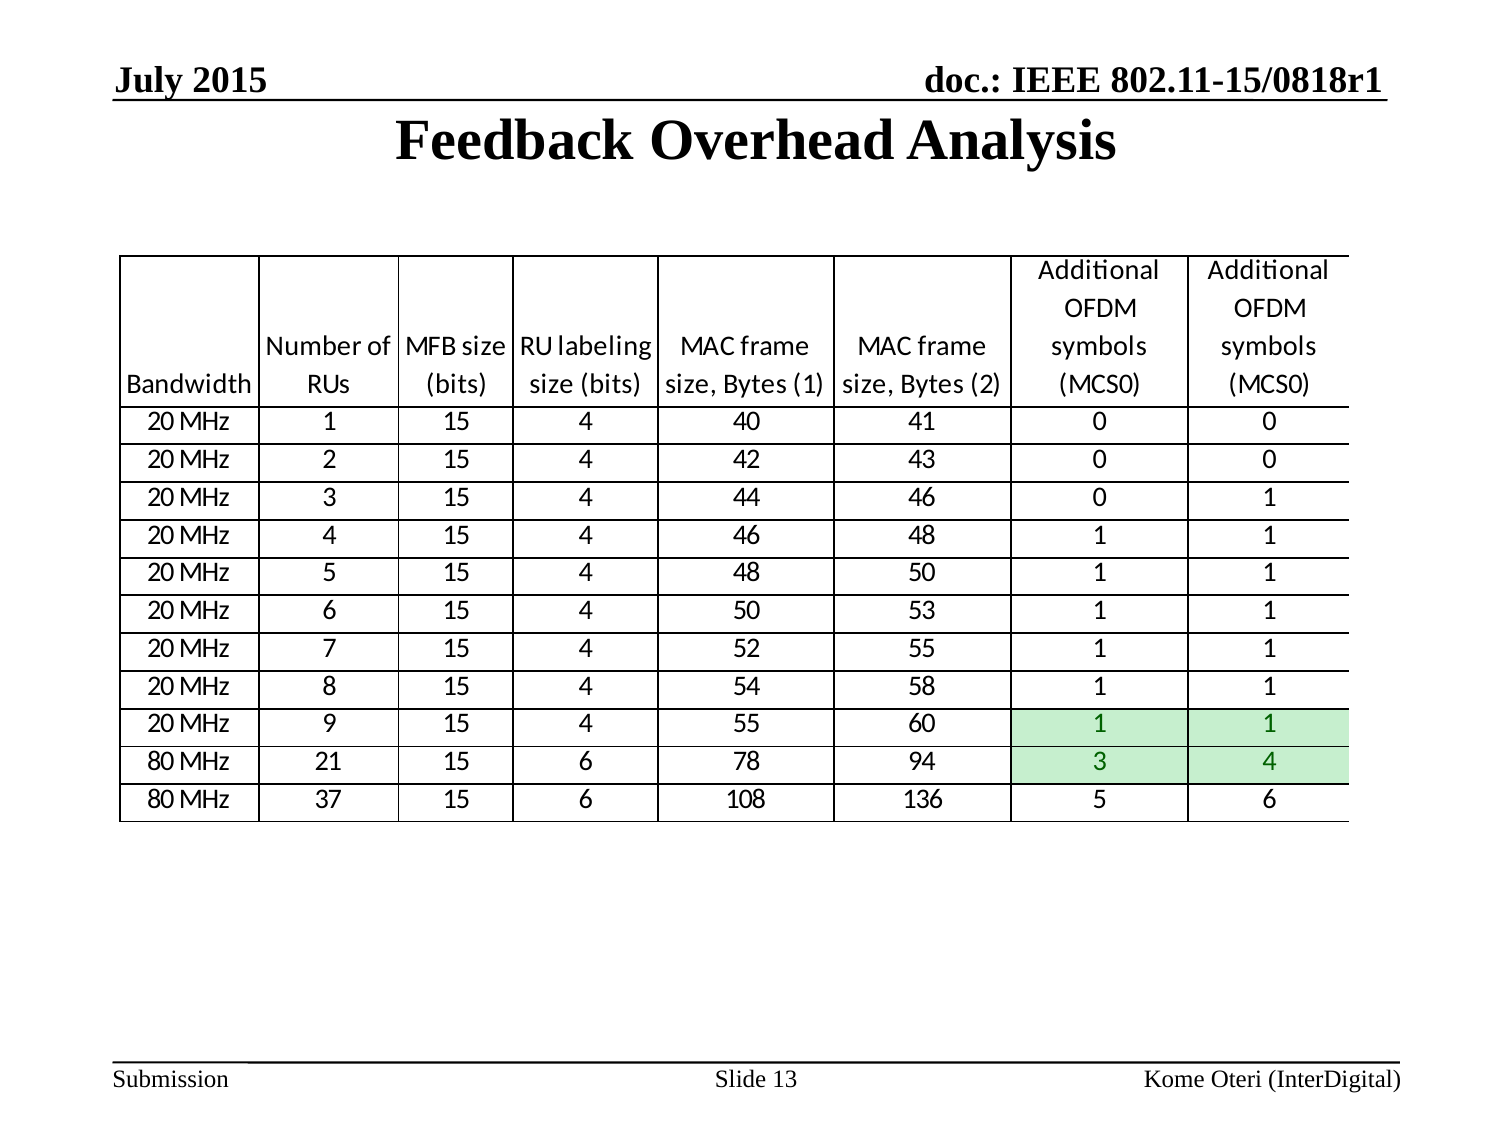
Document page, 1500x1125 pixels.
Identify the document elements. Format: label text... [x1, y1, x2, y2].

footer Kome Oteri (InterDigital) [1139, 1061, 1402, 1093]
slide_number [114, 54, 270, 101]
slide_number Slide 13 [714, 1061, 799, 1093]
picture [118, 254, 1352, 824]
title Feedback Overhead Analysis [118, 85, 1394, 187]
